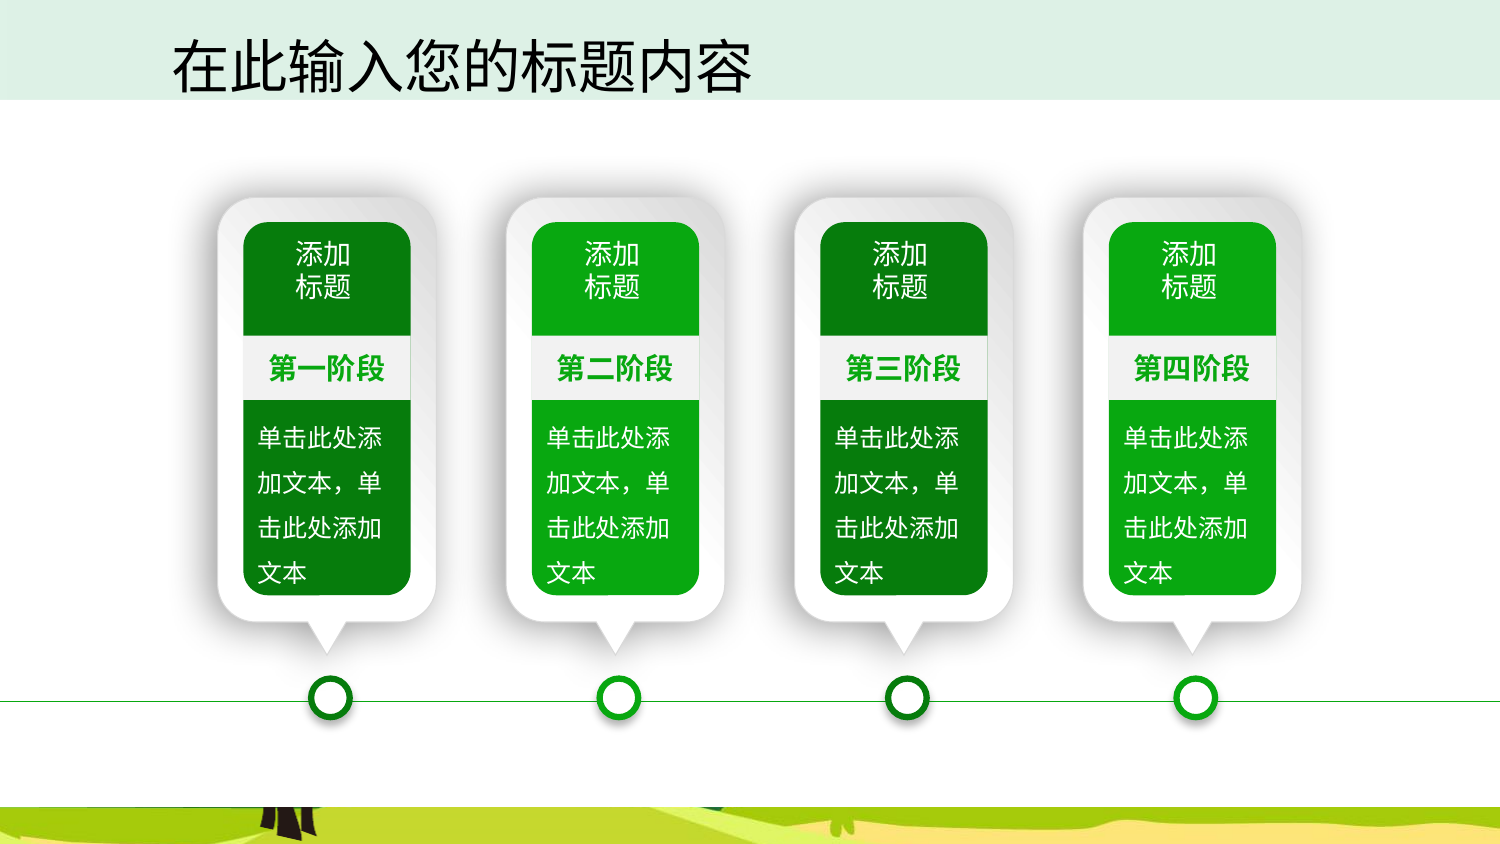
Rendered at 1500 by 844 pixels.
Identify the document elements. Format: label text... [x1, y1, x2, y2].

text_box [887, 677, 928, 701]
text_box 在此输入您的标题内容 [156, 22, 793, 108]
picture [0, 0, 1500, 99]
text_box [1175, 702, 1216, 719]
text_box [217, 197, 437, 656]
text_box [599, 702, 639, 719]
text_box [506, 197, 725, 656]
text_box [310, 702, 351, 719]
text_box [794, 197, 1014, 656]
text_box [310, 677, 351, 701]
picture [0, 807, 1500, 844]
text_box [1083, 197, 1302, 656]
text_box [1175, 677, 1217, 701]
text_box [598, 677, 640, 701]
text_box [887, 702, 928, 719]
